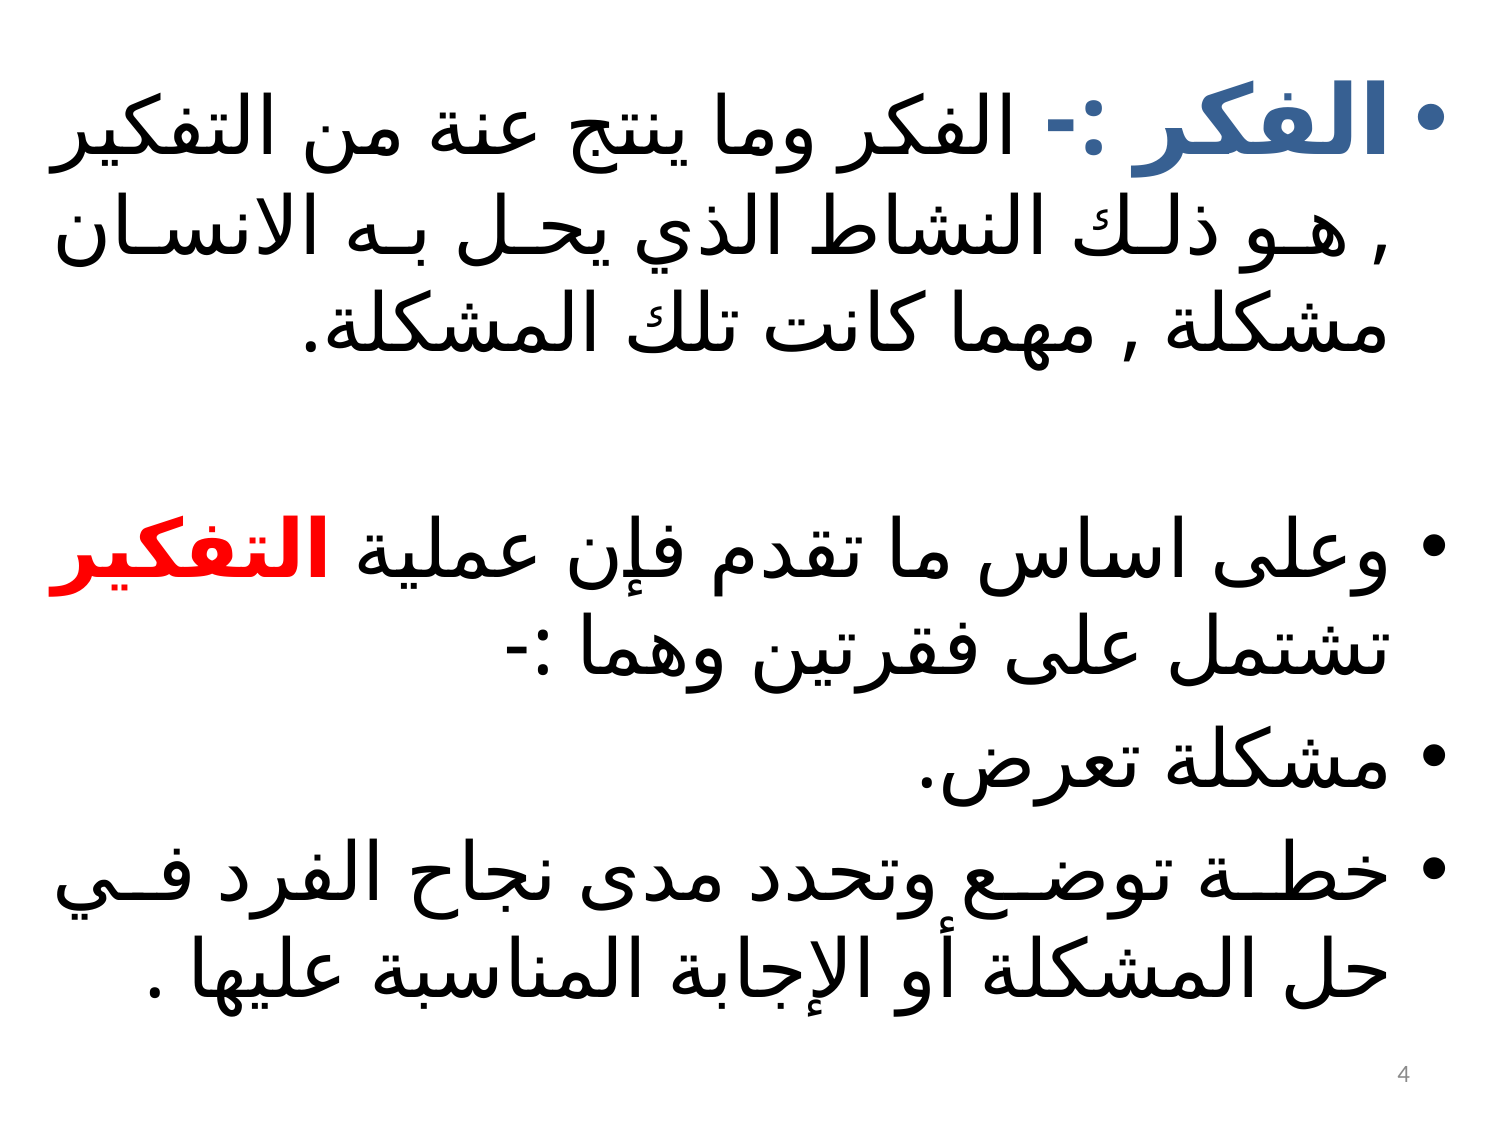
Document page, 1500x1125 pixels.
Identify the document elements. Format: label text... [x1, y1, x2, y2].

list الفكر :- الفكر وما ينتج عنة من التفكير , هو ذلك النشاط الذي يحل به الانسان مشكلة , مهما كانت تلك المشكلة. وعلى اساس ما تقدم فإن عملية التفكير تشتمل على فقرتين وهما :- مشكلة تعرض. خطة توضع وتحدد مدى نجاح الفرد في حل المشكلة أو الإجابة المناسبة عليها . [37, 50, 1463, 1088]
slide_number 4 [1074, 1042, 1425, 1103]
